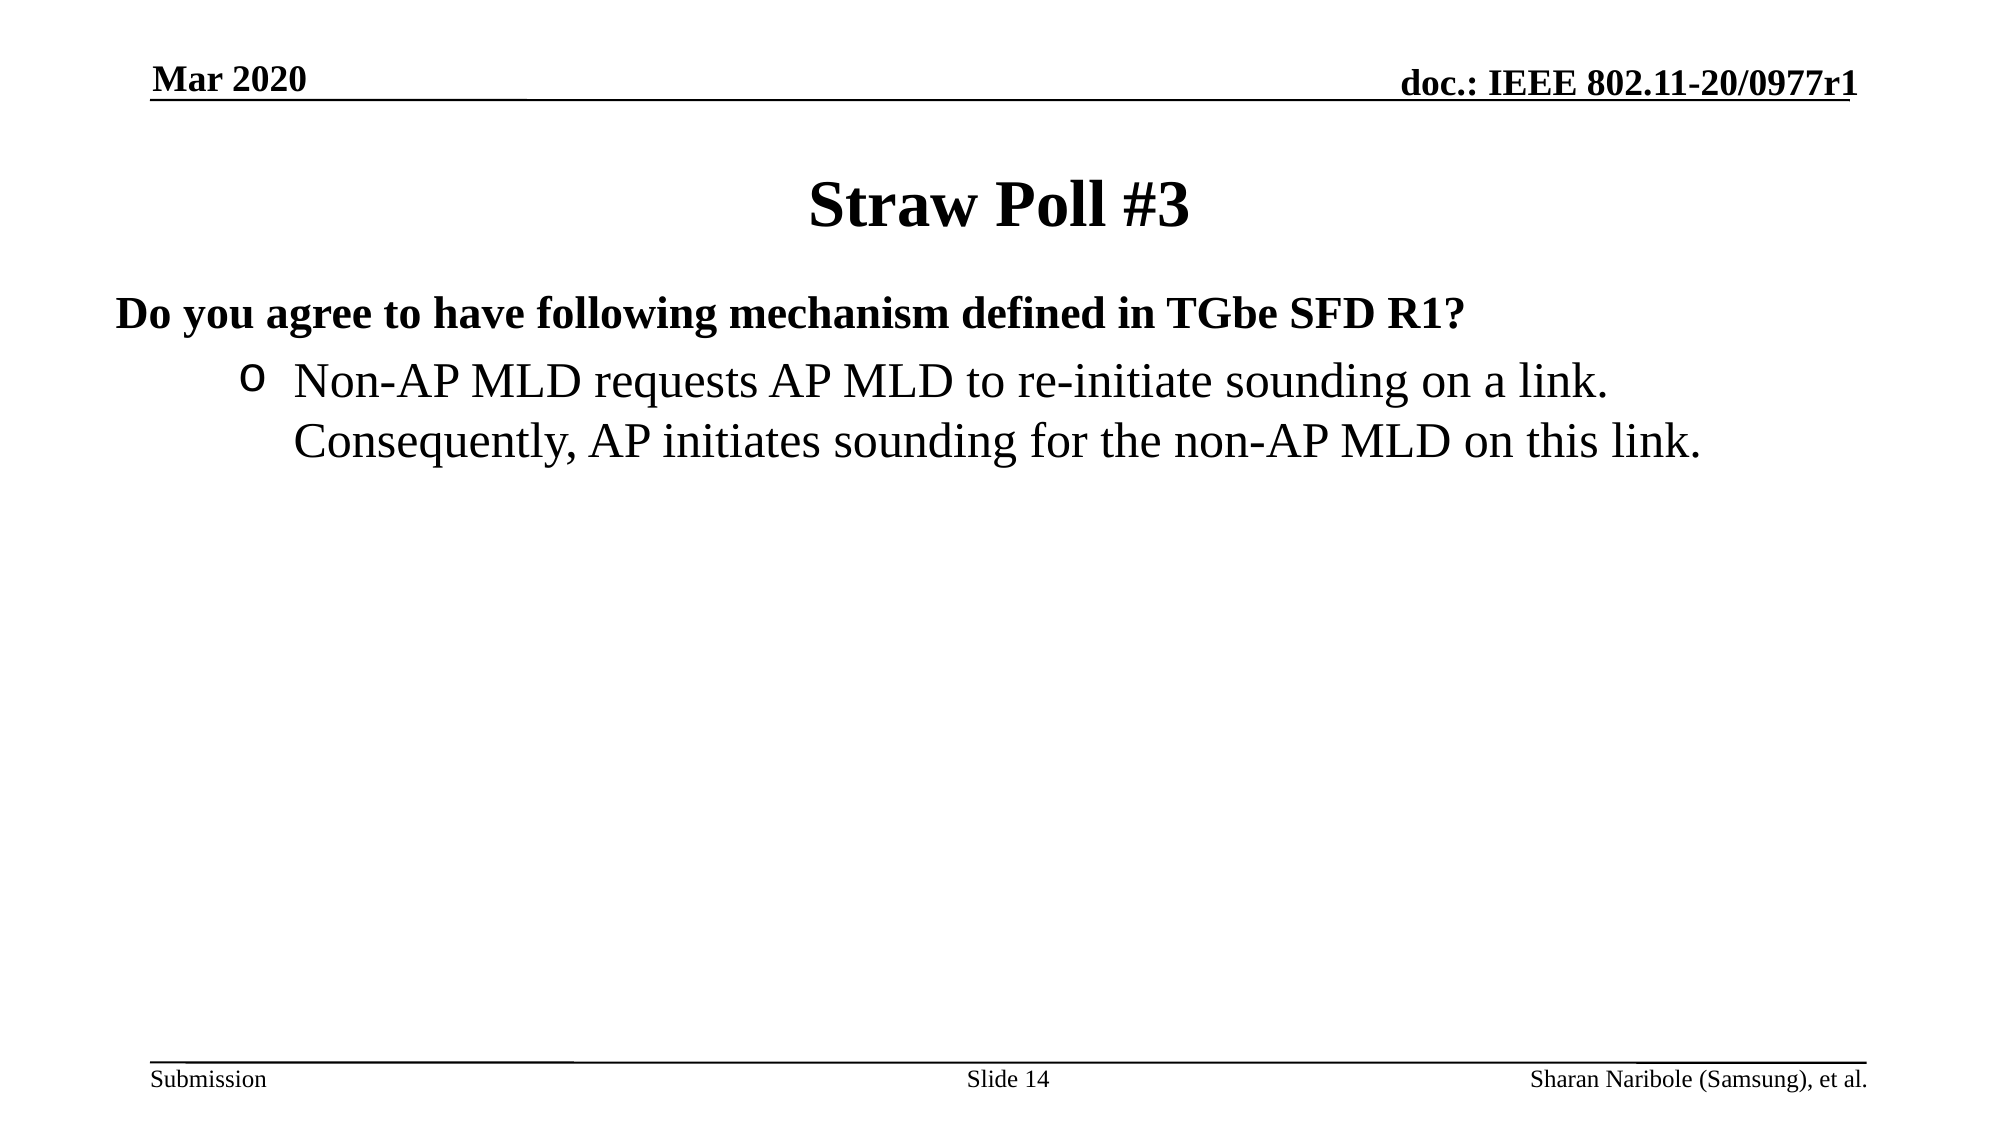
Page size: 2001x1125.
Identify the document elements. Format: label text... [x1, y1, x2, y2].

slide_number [152, 54, 563, 100]
list Do you agree to have following mechanism defined in TGbe SFD R1? Non-AP MLD requests AP MLD to re-initiate sounding on a link. Consequently, AP initiates sounding for the non-AP MLD on this link. [100, 274, 1913, 950]
title Straw Poll #3 [149, 112, 1850, 274]
footer Sharan Naribole (Samsung), et al. [1171, 1061, 1869, 1093]
slide_number Slide 14 [950, 1061, 1067, 1123]
